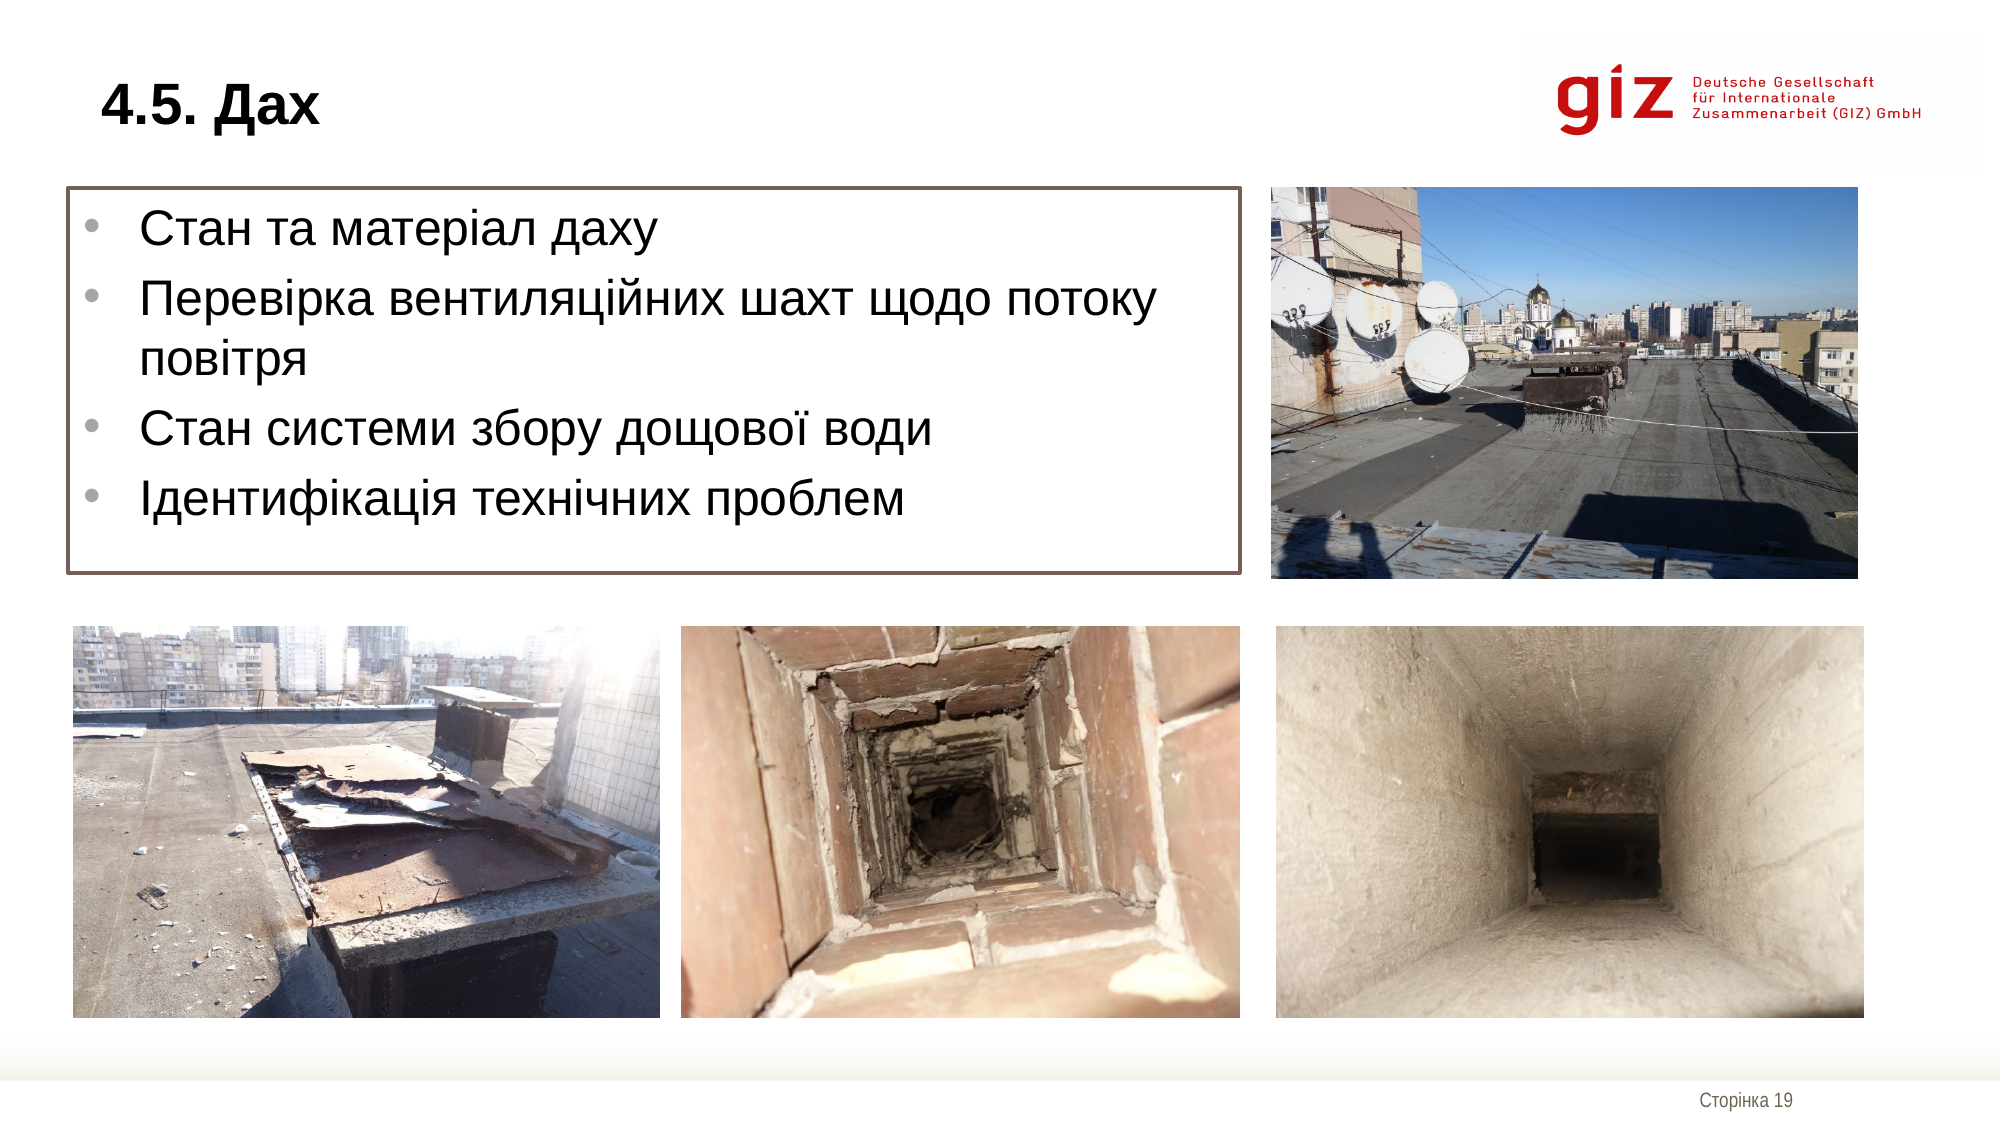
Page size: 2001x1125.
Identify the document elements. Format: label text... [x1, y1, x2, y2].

picture [1271, 187, 1859, 580]
list Стан та матеріал даху Перевірка вентиляційних шахт щодо потоку повітря Стан системи збору дощової води Ідентифікація технічних проблем [66, 186, 1242, 575]
picture [1519, 31, 1981, 176]
picture [0, 626, 2000, 1081]
title 4.5. Дах [86, 40, 1733, 162]
